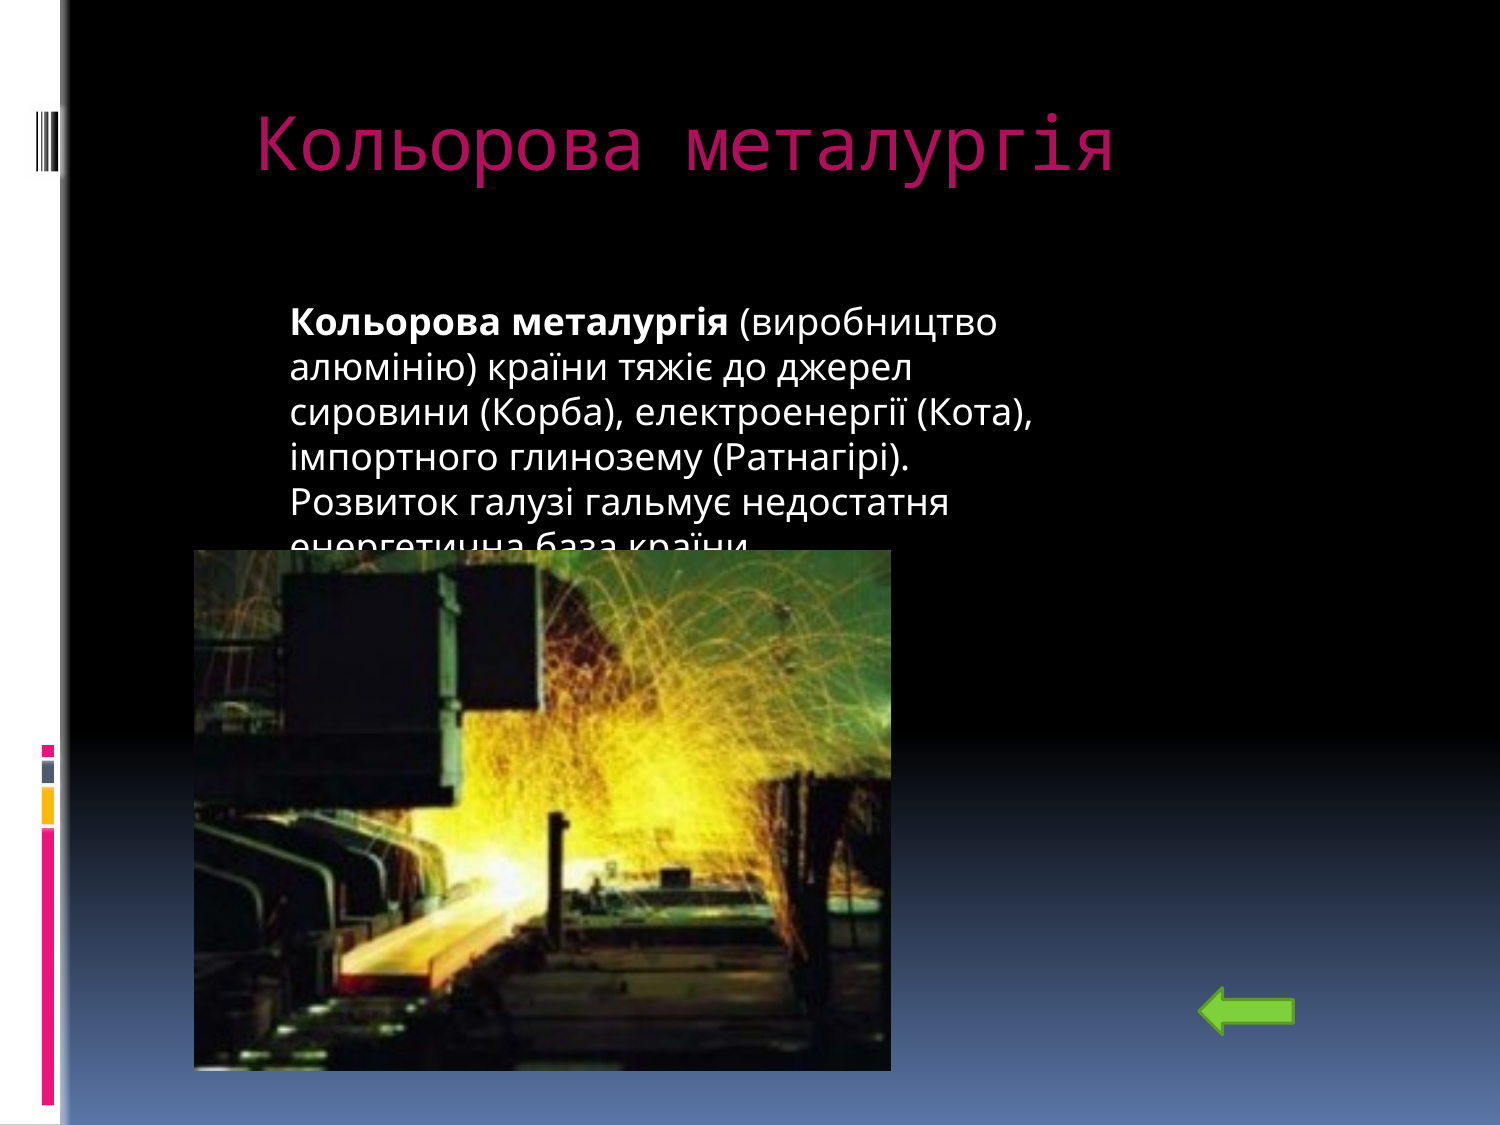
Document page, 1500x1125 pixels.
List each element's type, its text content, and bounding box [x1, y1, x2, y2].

title Кольорова металургія [242, 44, 1463, 236]
list Кольорова металургія (виробництво алюмінію) країни тяжіє до джерел сировини (Корба), електроенергії (Кота), імпортного глинозему (Ратнагірі). Розвиток галузі гальмує недостатня енергетична база країни. [265, 290, 1093, 1041]
text_box [1197, 986, 1295, 1037]
picture [194, 550, 891, 1071]
